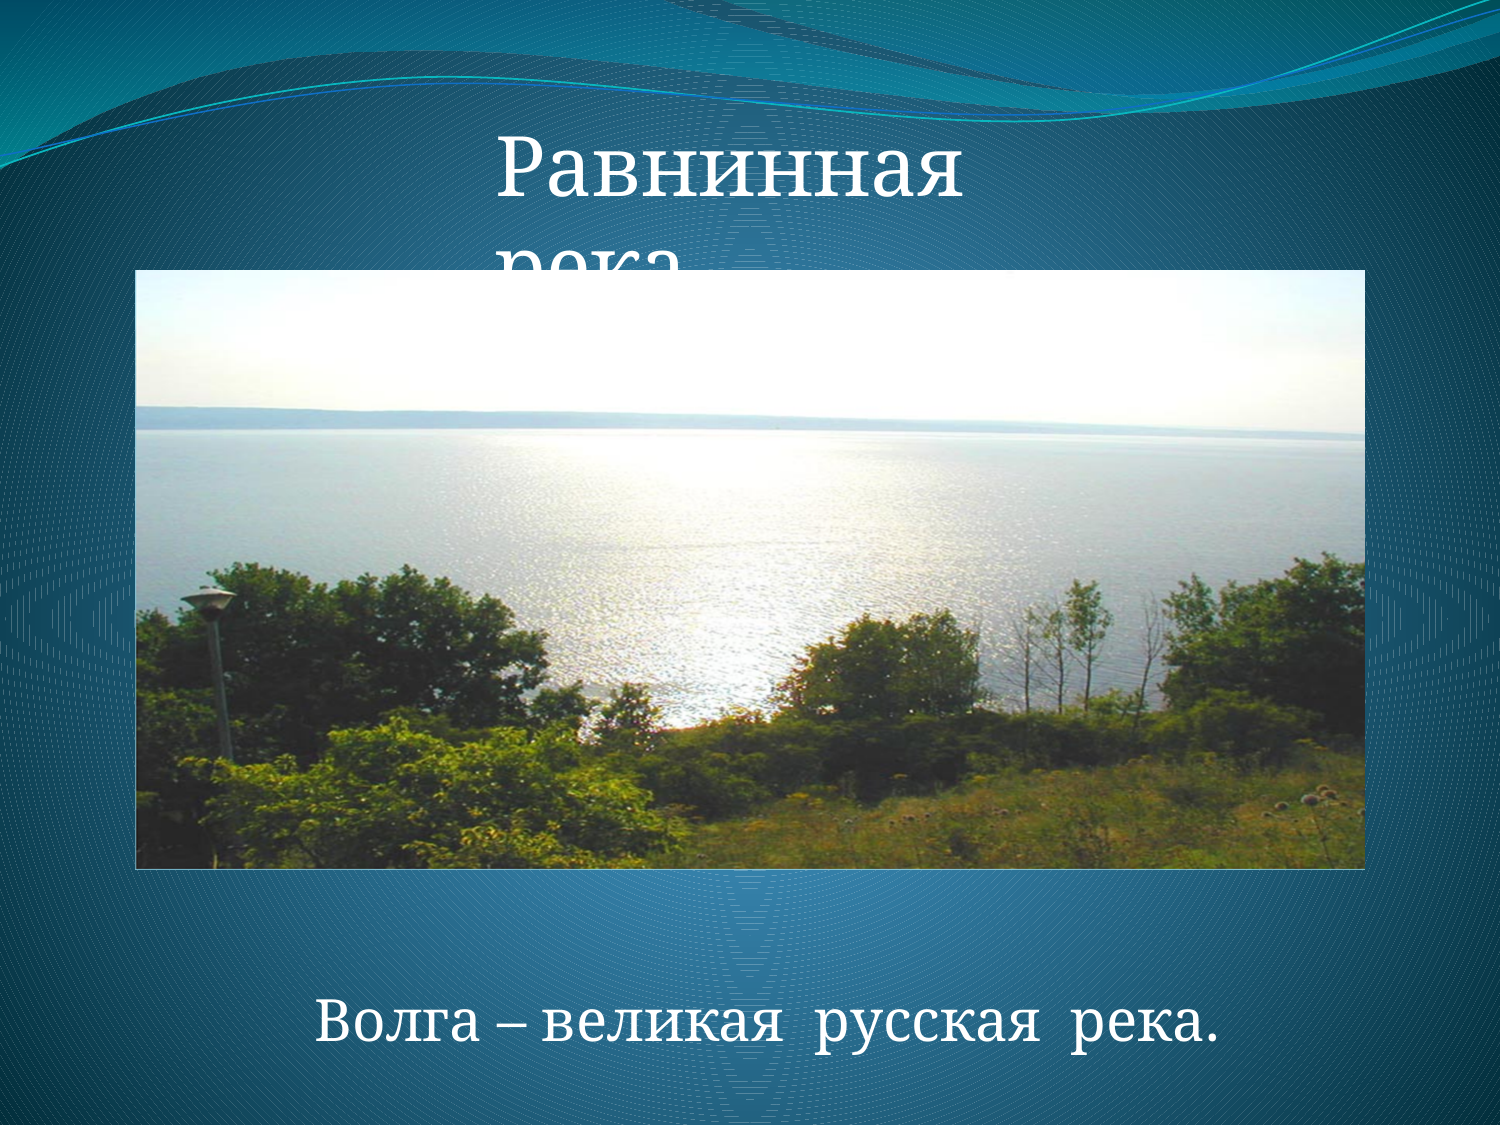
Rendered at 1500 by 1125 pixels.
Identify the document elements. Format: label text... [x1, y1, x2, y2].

picture [135, 270, 1365, 870]
text_box Равнинная река [480, 105, 1117, 269]
text_box Волга – великая русская река. [218, 975, 1317, 1061]
